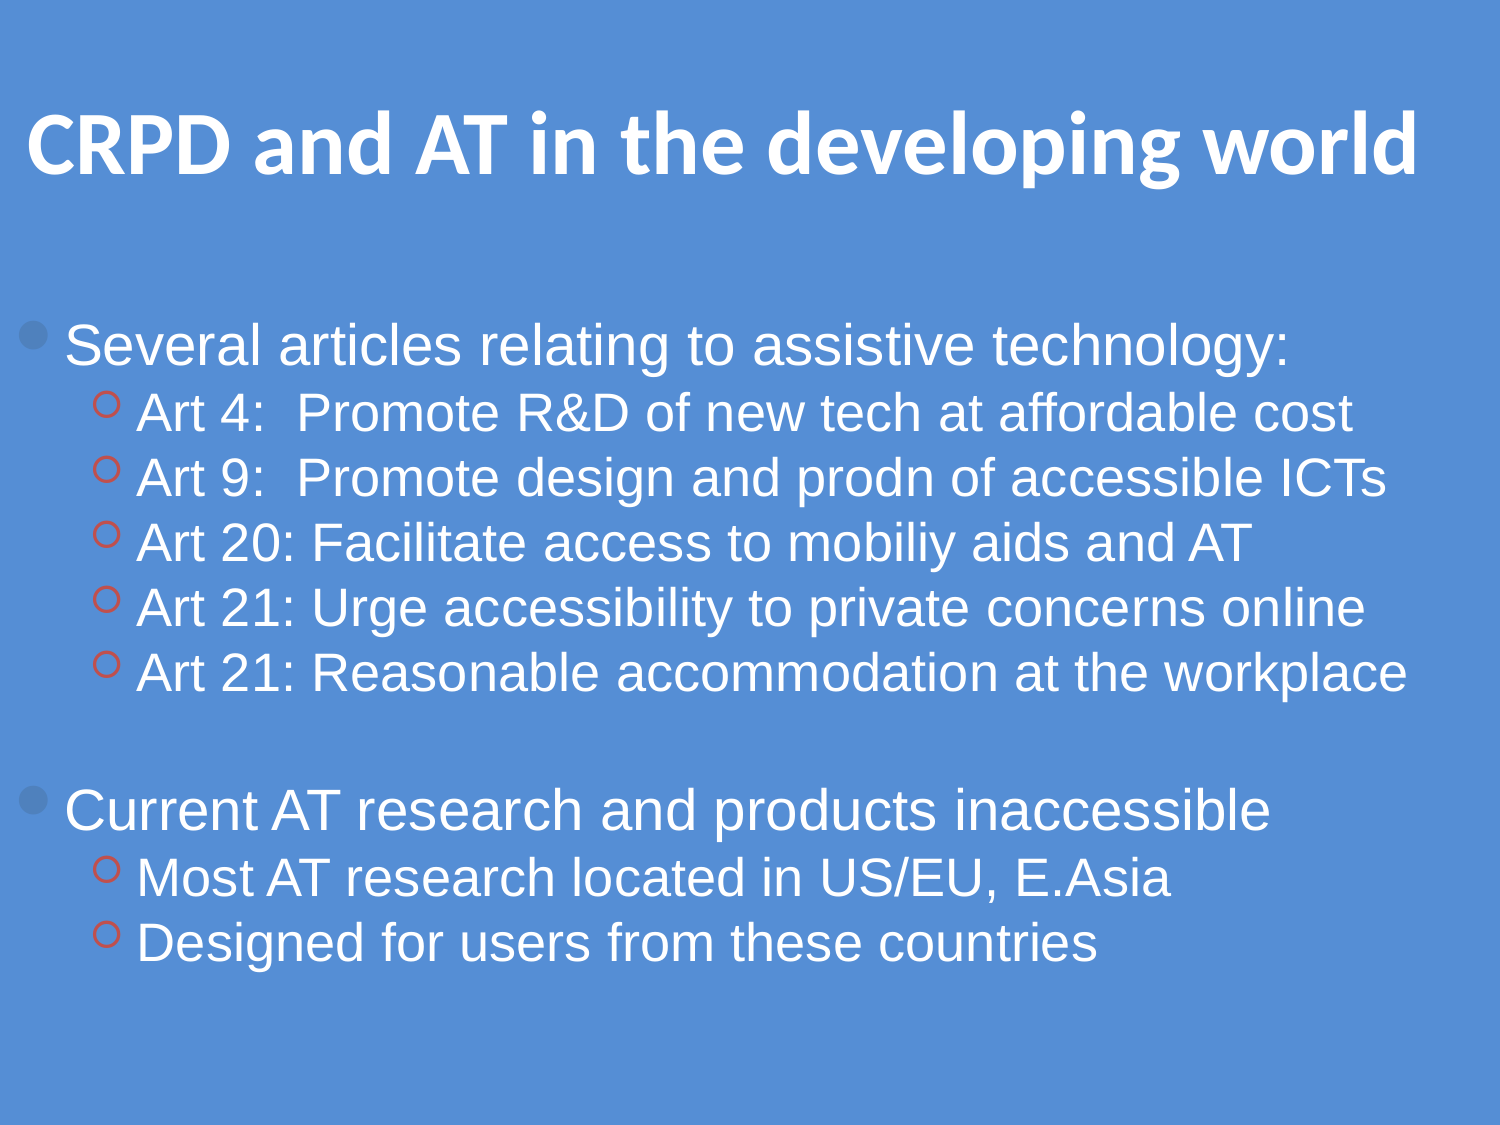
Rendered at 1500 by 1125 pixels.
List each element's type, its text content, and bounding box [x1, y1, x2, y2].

title CRPD and AT in the developing world [0, 75, 1450, 200]
text_box [1071, 854, 1102, 1005]
text_box Several articles relating to assistive technology: Art 4: Promote R&D of new tech at affordable cost Art 9: Promote design and prodn of accessible ICTs Art 20: Facilitate access to mobiliy aids and AT Art 21: Urge accessibility to private concerns online Art 21: Reasonable accommodation at the workplace Current AT research and products inaccessible Most AT research located in US/EU, E.Asia Designed for users from these countries [0, 416, 1500, 825]
text_box Several articles relating to assistive technology: Art 4: Promote R&D of new tech at affordable cost Art 9: Promote design and prodn of accessible ICTs Art 20: Facilitate access to mobiliy aids and AT Art 21: Urge accessibility to private concerns online Art 21: Reasonable accommodation at the workplace Current AT research and products inaccessible Most AT research located in US/EU, E.Asia Designed for users from these countries [0, 299, 1500, 415]
